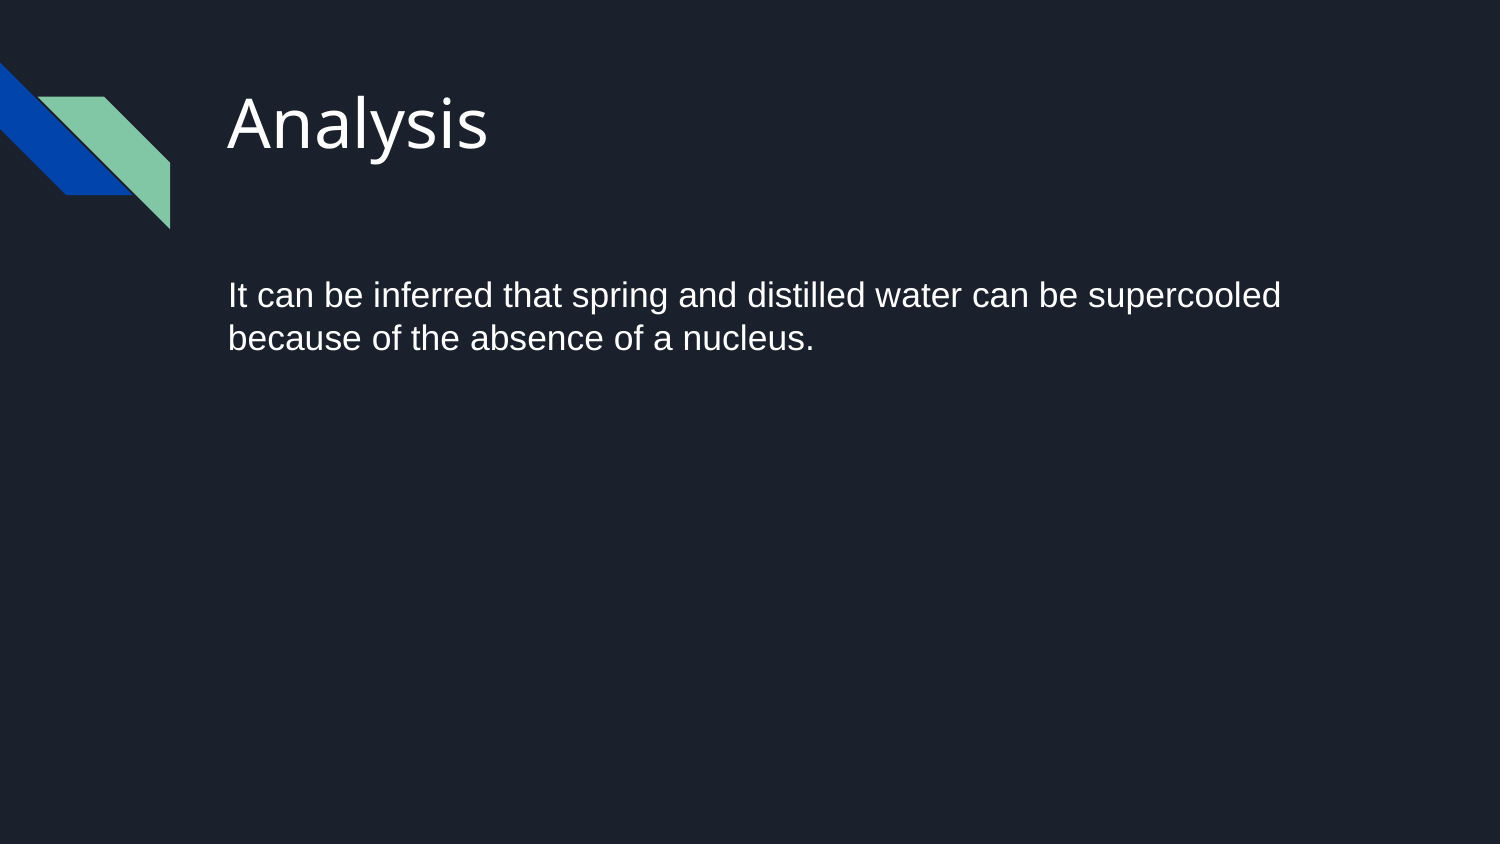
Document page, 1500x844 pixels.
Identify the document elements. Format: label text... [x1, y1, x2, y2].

title Analysis [212, 64, 1368, 215]
list It can be inferred that spring and distilled water can be supercooled because of the absence of a nucleus. [212, 257, 1368, 735]
